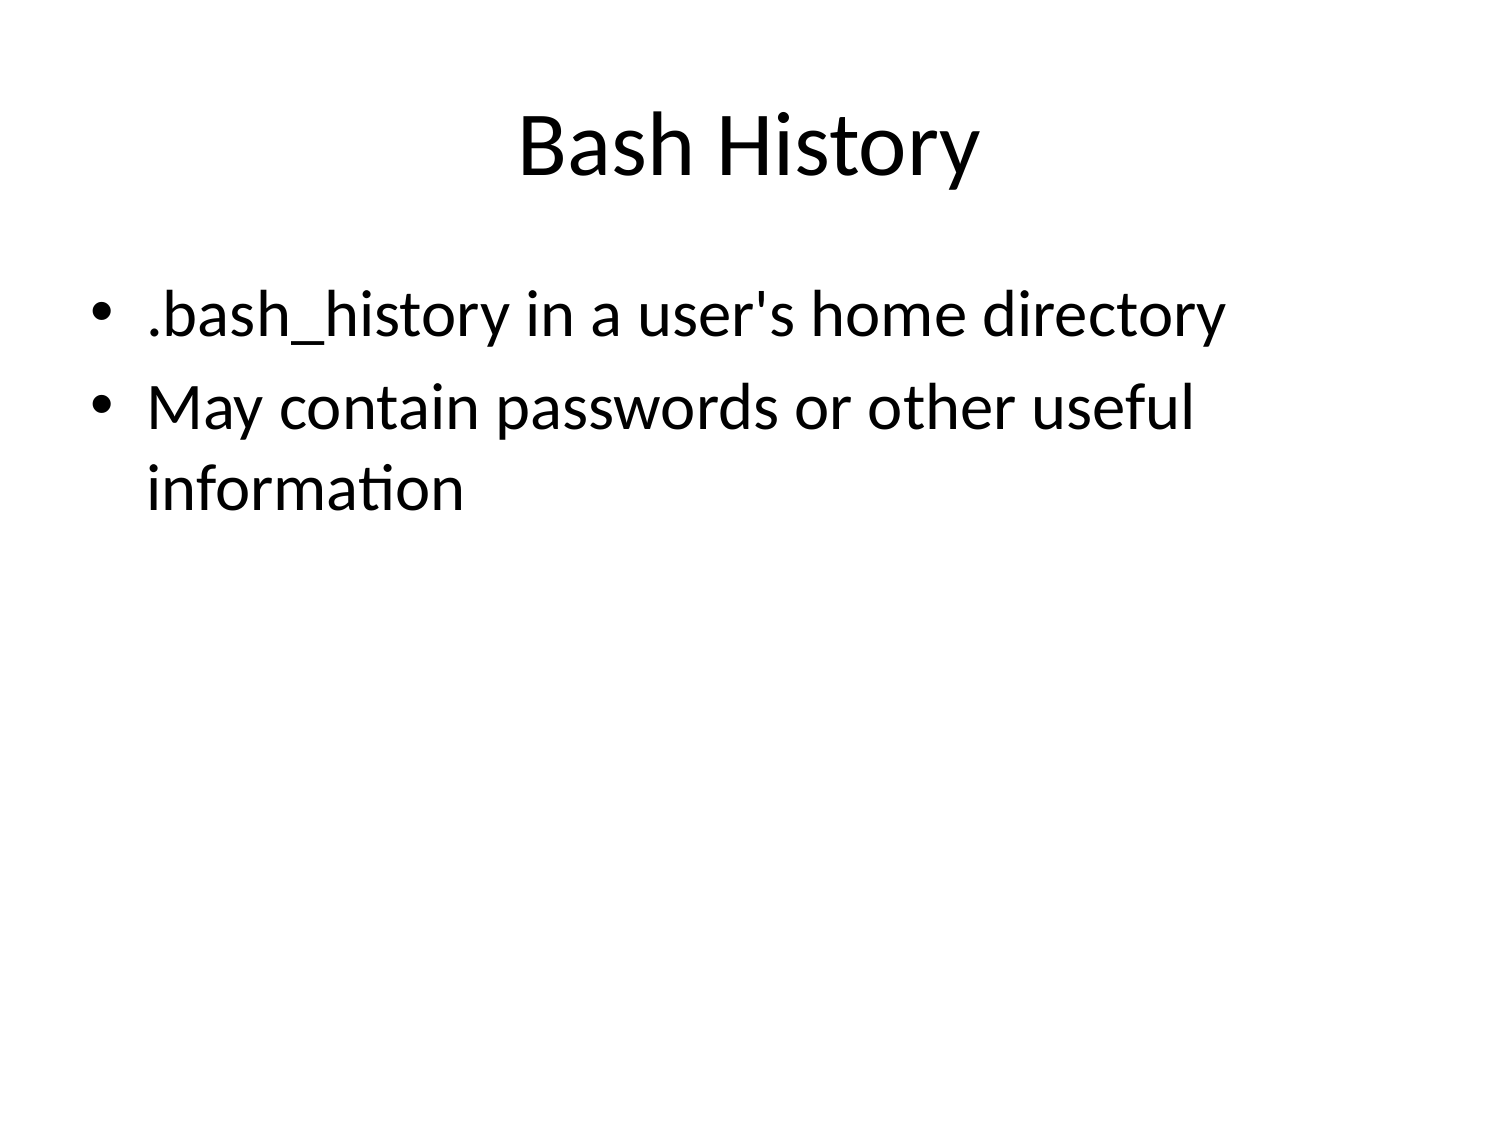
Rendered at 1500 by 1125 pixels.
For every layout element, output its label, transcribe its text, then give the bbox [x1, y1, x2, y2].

title Bash History [75, 45, 1425, 233]
list .bash_history in a user's home directory May contain passwords or other useful information [75, 262, 1425, 1005]
